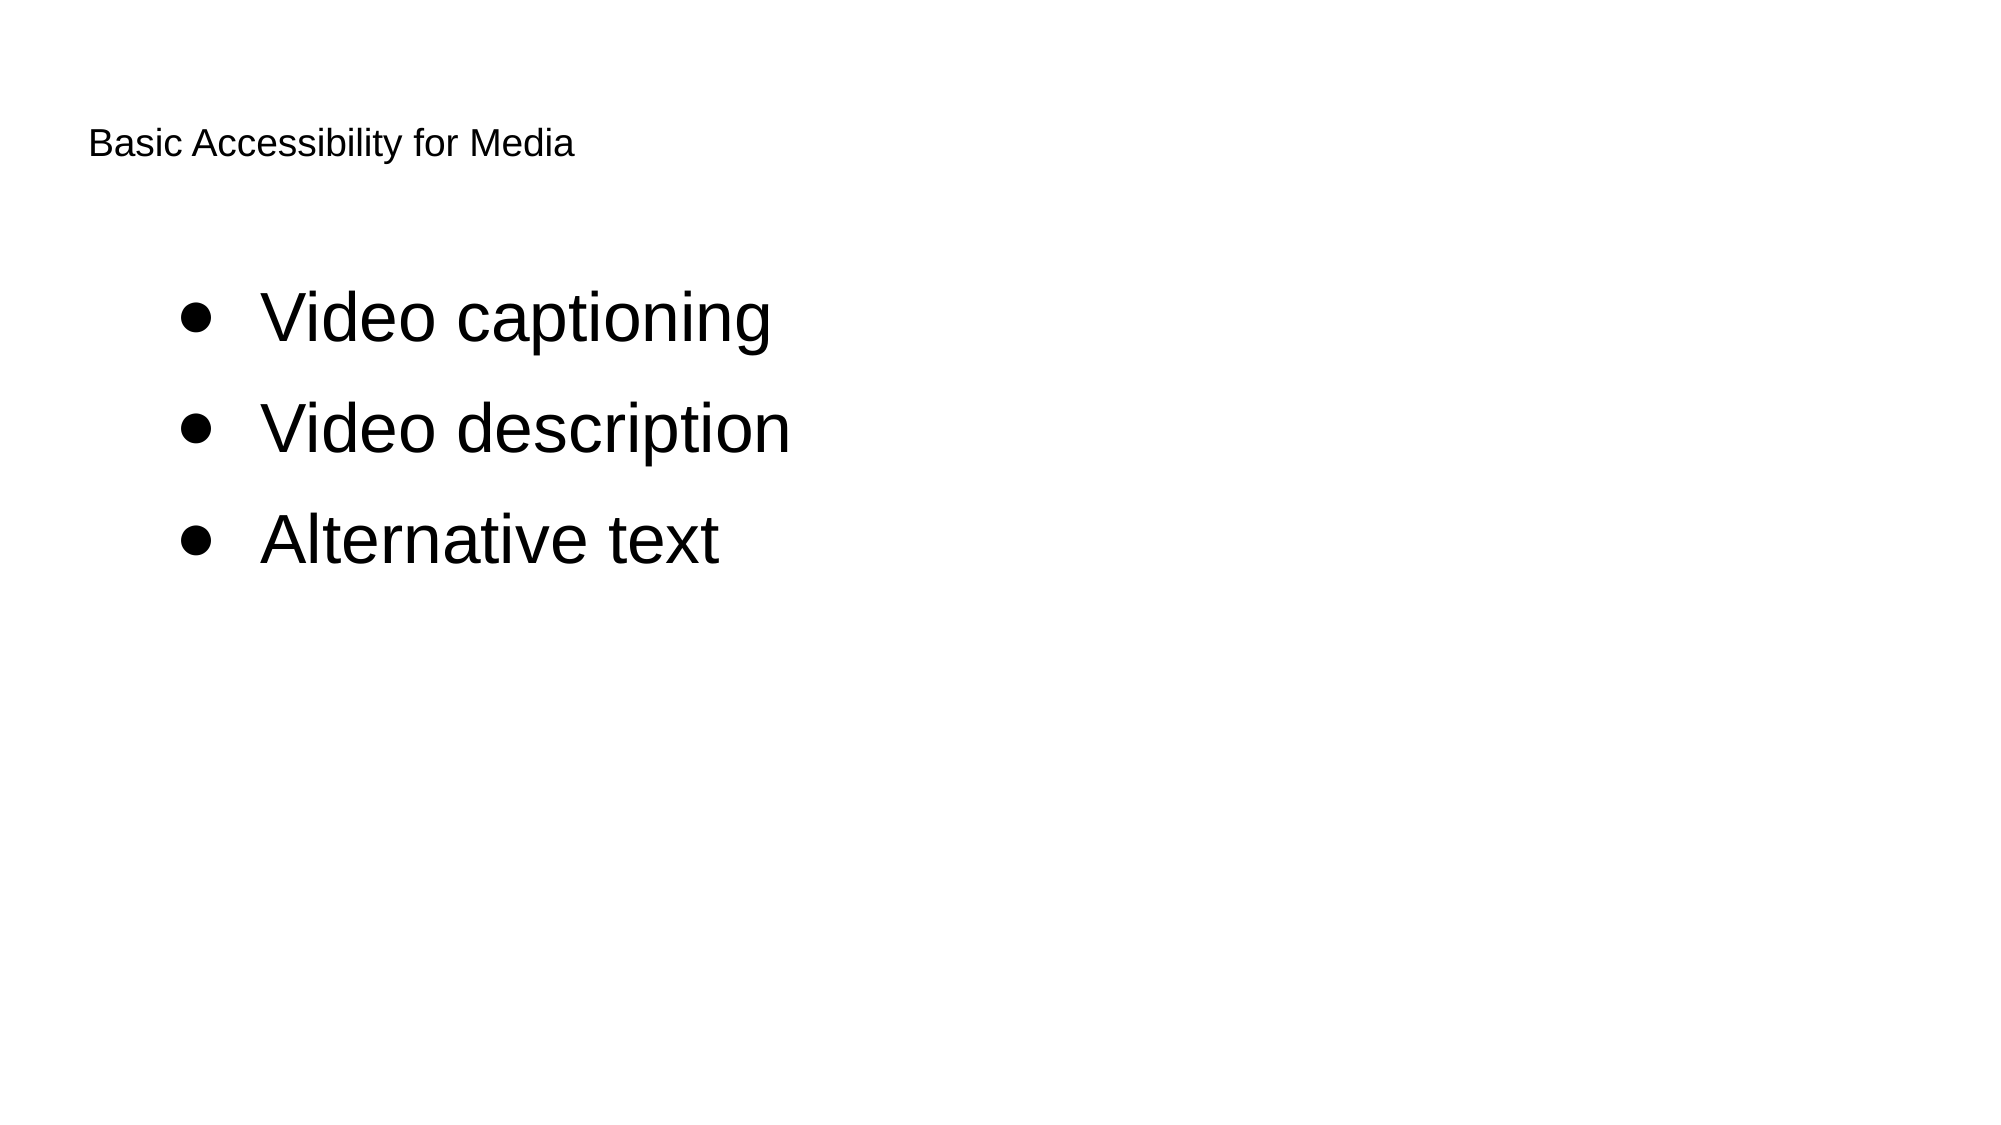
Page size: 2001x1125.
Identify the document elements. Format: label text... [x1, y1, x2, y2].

list Video captioning Video description Alternative text [140, 252, 1932, 1000]
title Basic Accessibility for Media [68, 97, 1932, 223]
